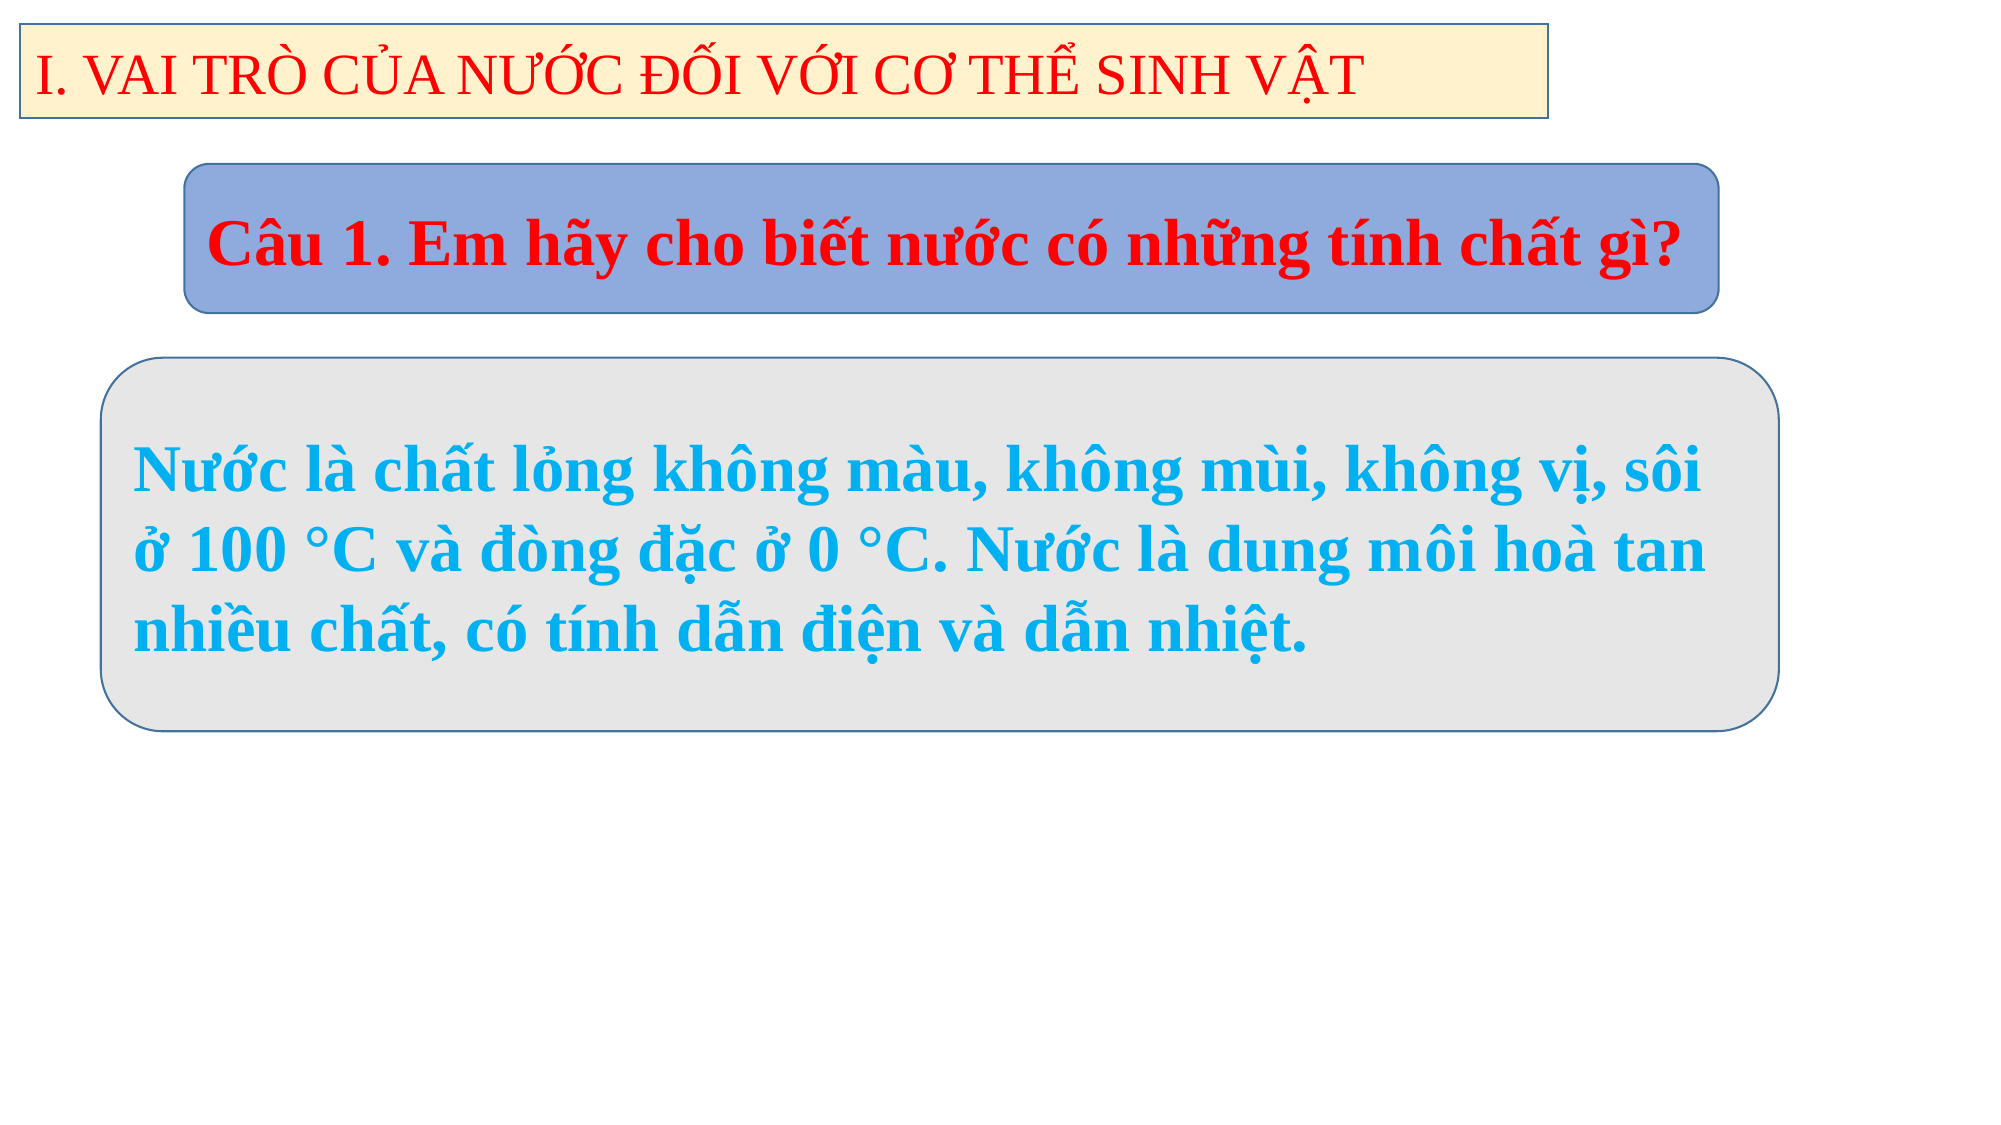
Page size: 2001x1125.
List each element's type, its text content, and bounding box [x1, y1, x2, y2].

text_box I. VAI TRÒ CỦA NƯỚC ĐỐI VỚI CƠ THỂ SINH VẬT [19, 23, 1549, 119]
text_box Nước là chất lỏng không màu, không mùi, không vị, sôi ở 100 °C và đòng đặc ở 0 °C. Nước là dung môi hoà tan nhiều chất, có tính dẫn điện và dẫn nhiệt. [99, 356, 1780, 733]
title [137, 59, 1863, 278]
text_box Câu 1. Em hãy cho biết nước có những tính chất gì? [183, 162, 1720, 315]
